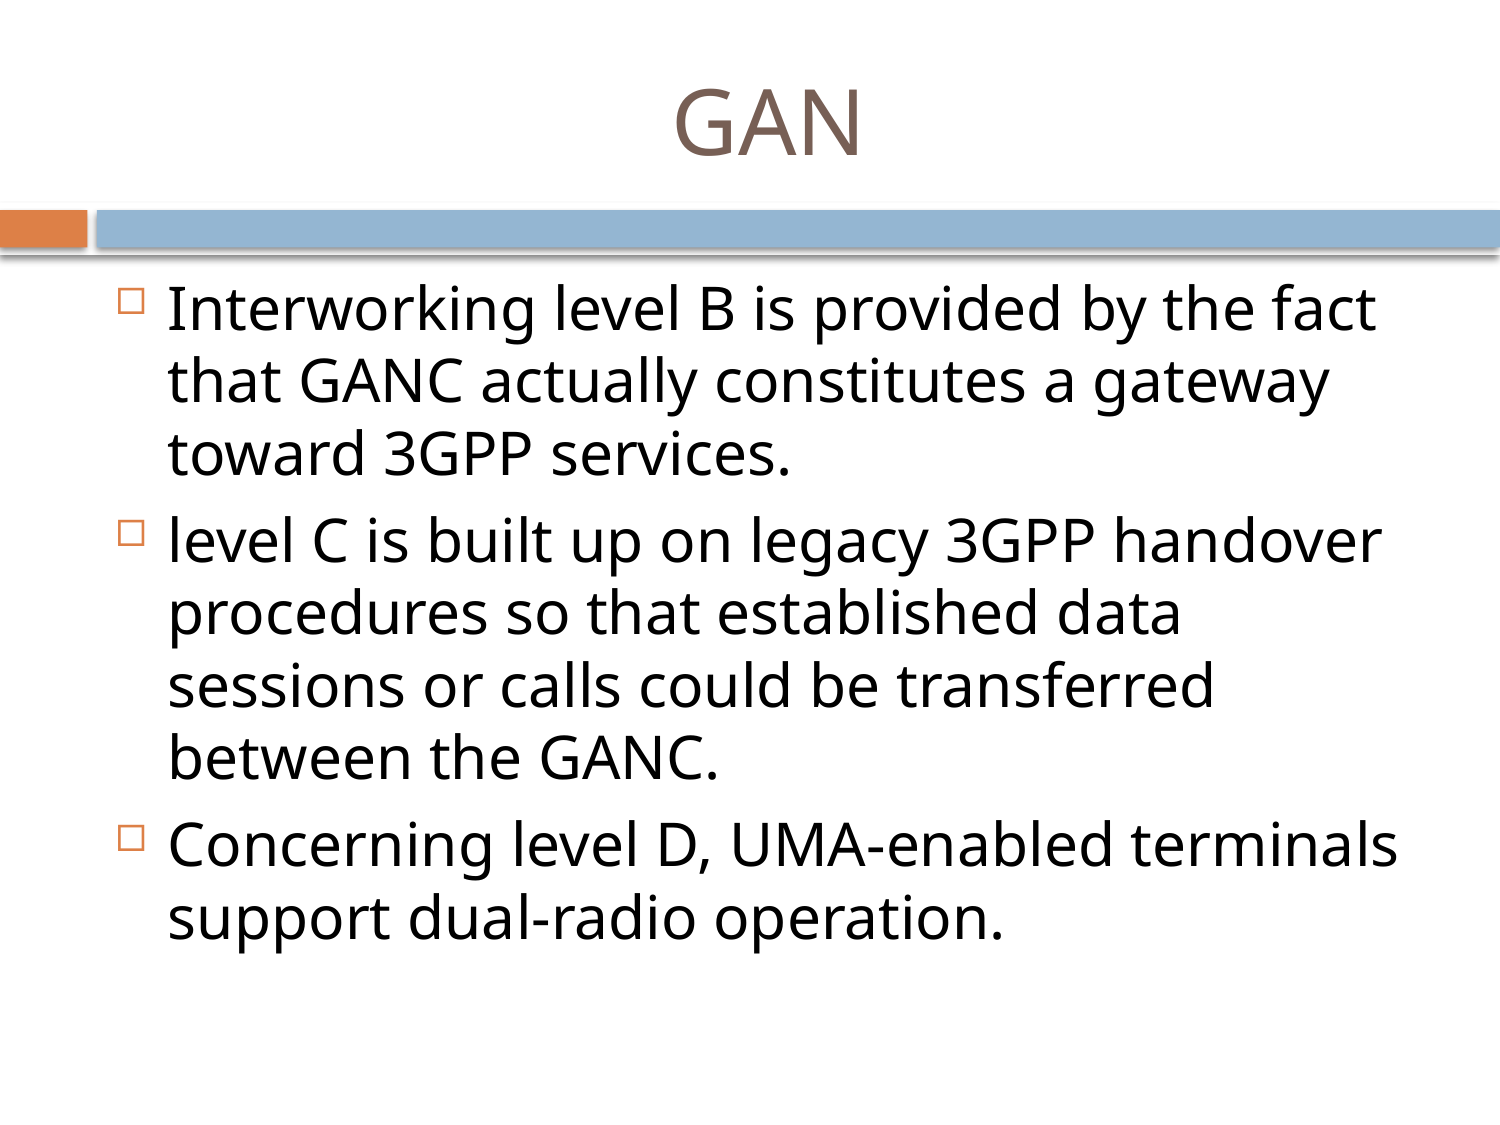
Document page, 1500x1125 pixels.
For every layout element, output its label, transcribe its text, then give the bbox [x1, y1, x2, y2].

title GAN [100, 37, 1438, 200]
list Interworking level B is provided by the fact that GANC actually constitutes a gateway toward 3GPP services. level C is built up on legacy 3GPP handover procedures so that established data sessions or calls could be transferred between the GANC. Concerning level D, UMA-enabled terminals support dual-radio operation. [100, 262, 1438, 1000]
